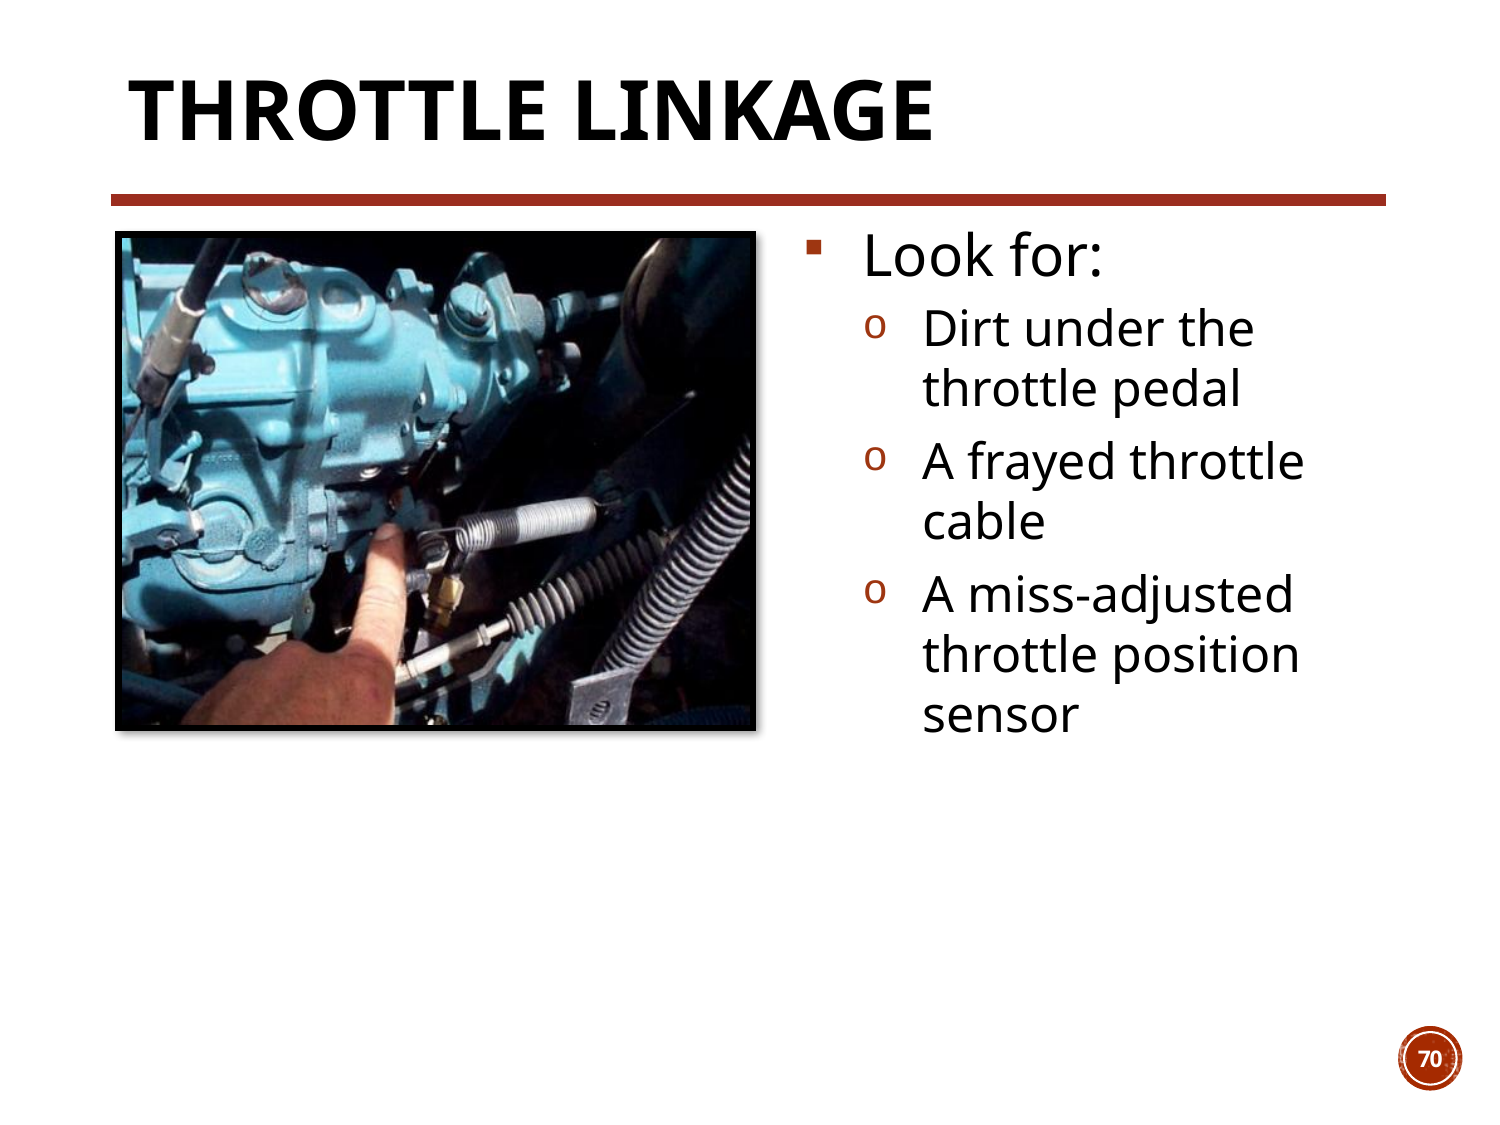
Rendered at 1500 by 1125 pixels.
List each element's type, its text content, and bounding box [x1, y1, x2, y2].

picture [122, 237, 750, 726]
title Throttle Linkage [112, 32, 1388, 183]
list Look for: Dirt under the throttle pedal A frayed throttle cable A miss-adjusted throttle position sensor [787, 211, 1388, 1100]
